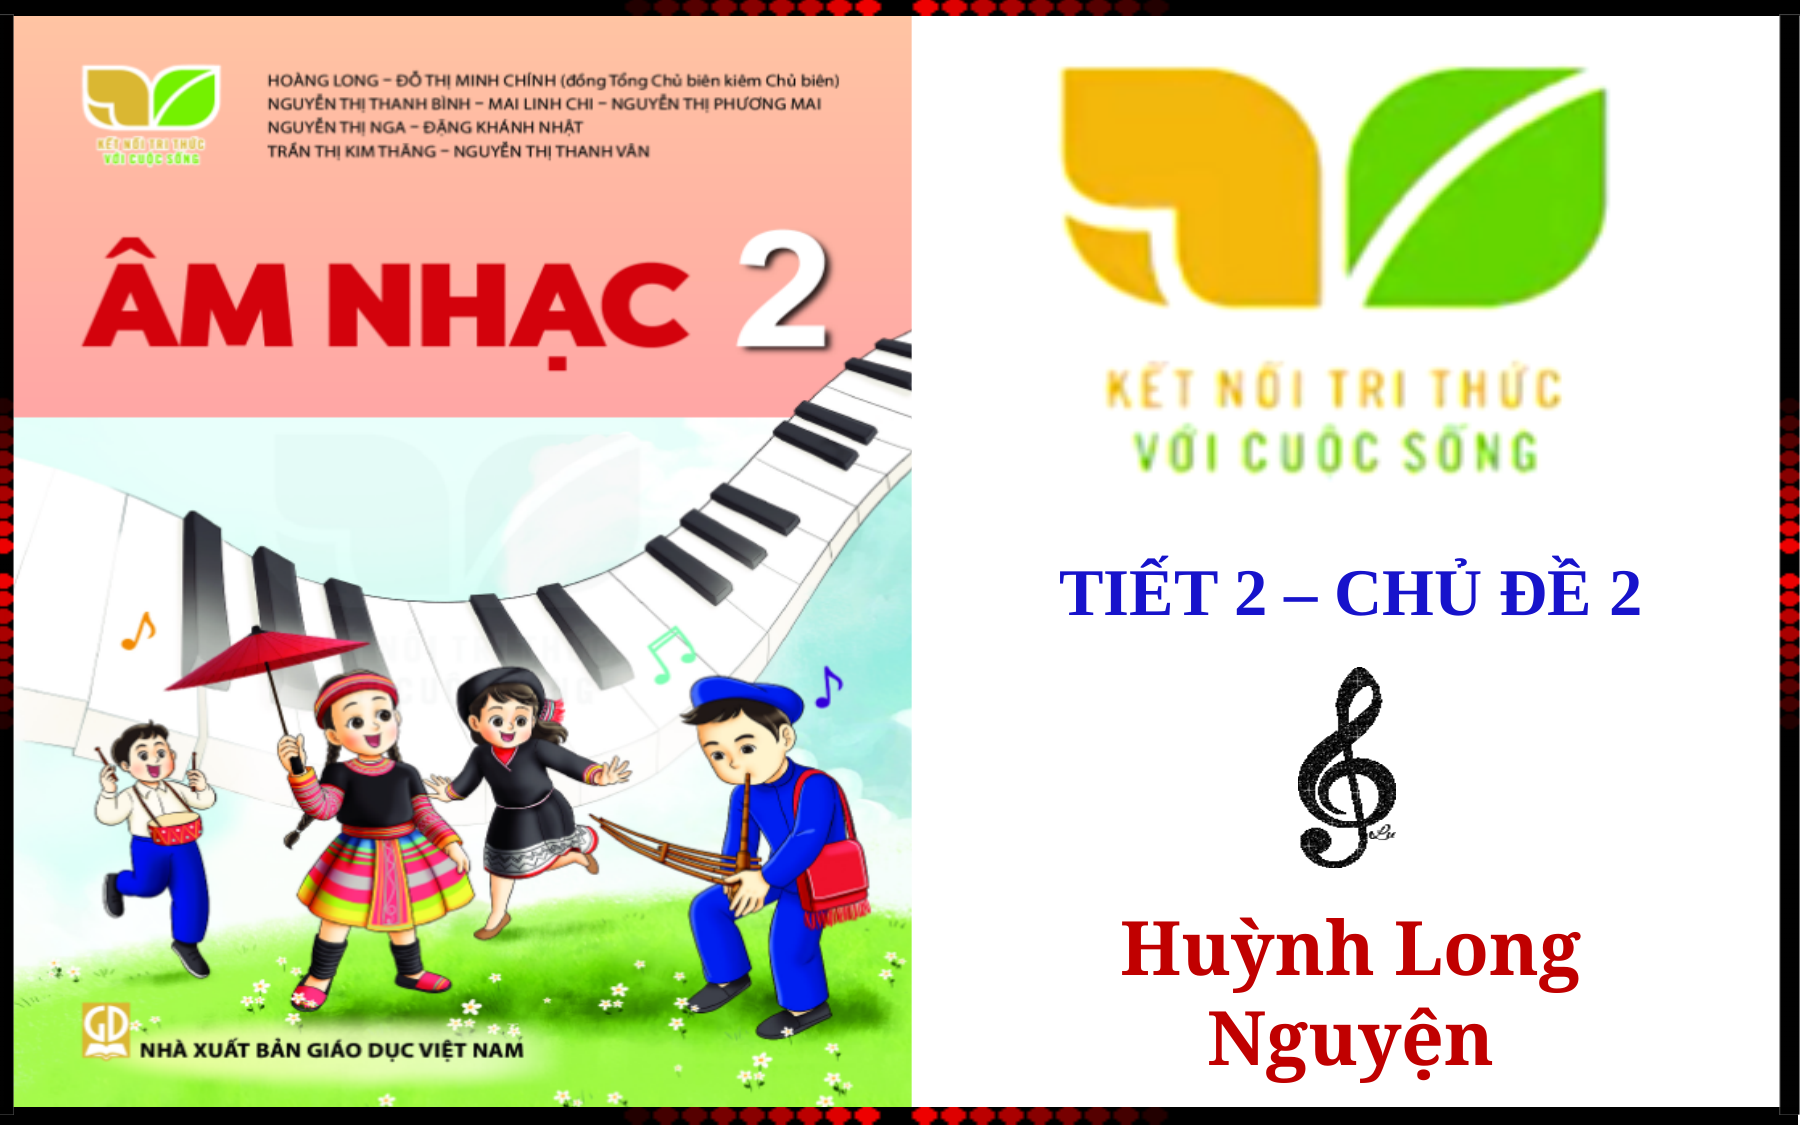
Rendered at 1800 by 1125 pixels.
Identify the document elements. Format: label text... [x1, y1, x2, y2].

text_box TIẾT 2 – CHỦ ĐỀ 2 [1028, 538, 1674, 638]
text_box Huỳnh Long Nguyện [958, 890, 1744, 1090]
picture [0, 0, 1800, 1125]
